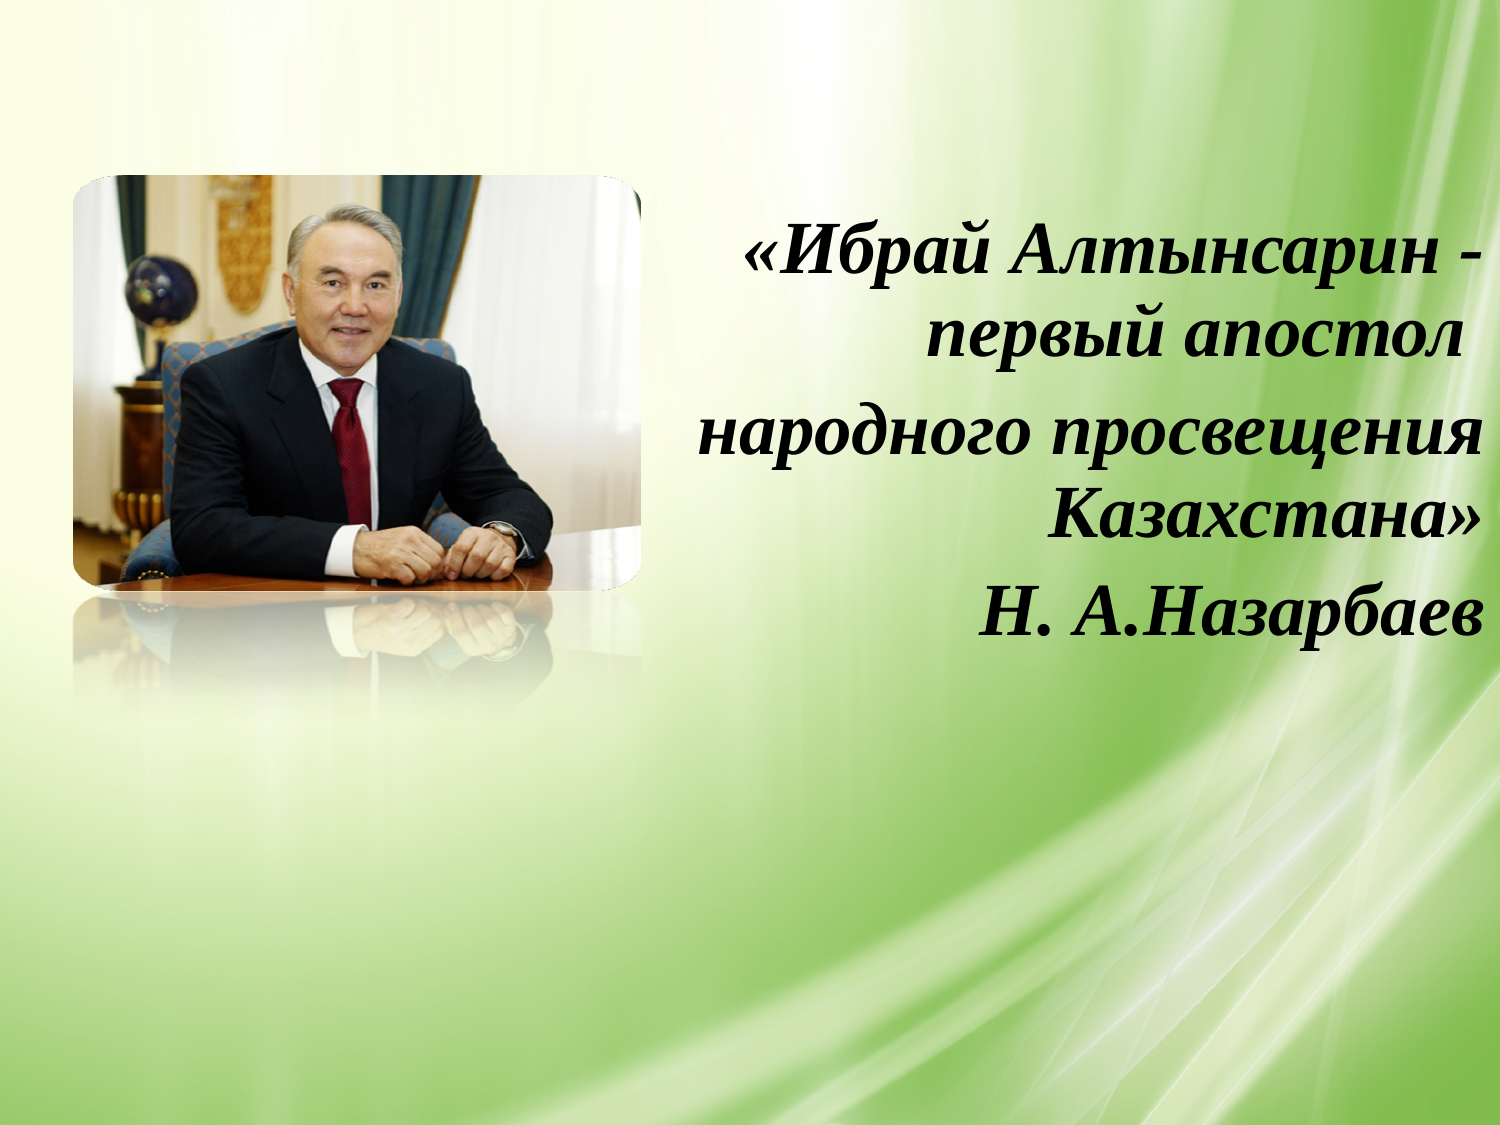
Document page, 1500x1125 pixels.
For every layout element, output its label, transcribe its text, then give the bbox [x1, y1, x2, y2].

picture [70, 175, 643, 1009]
list «Ибрай Алтынсарин - первый апостол народного просвещения Казахстана» Н. А.Назарбаев [667, 199, 1500, 953]
